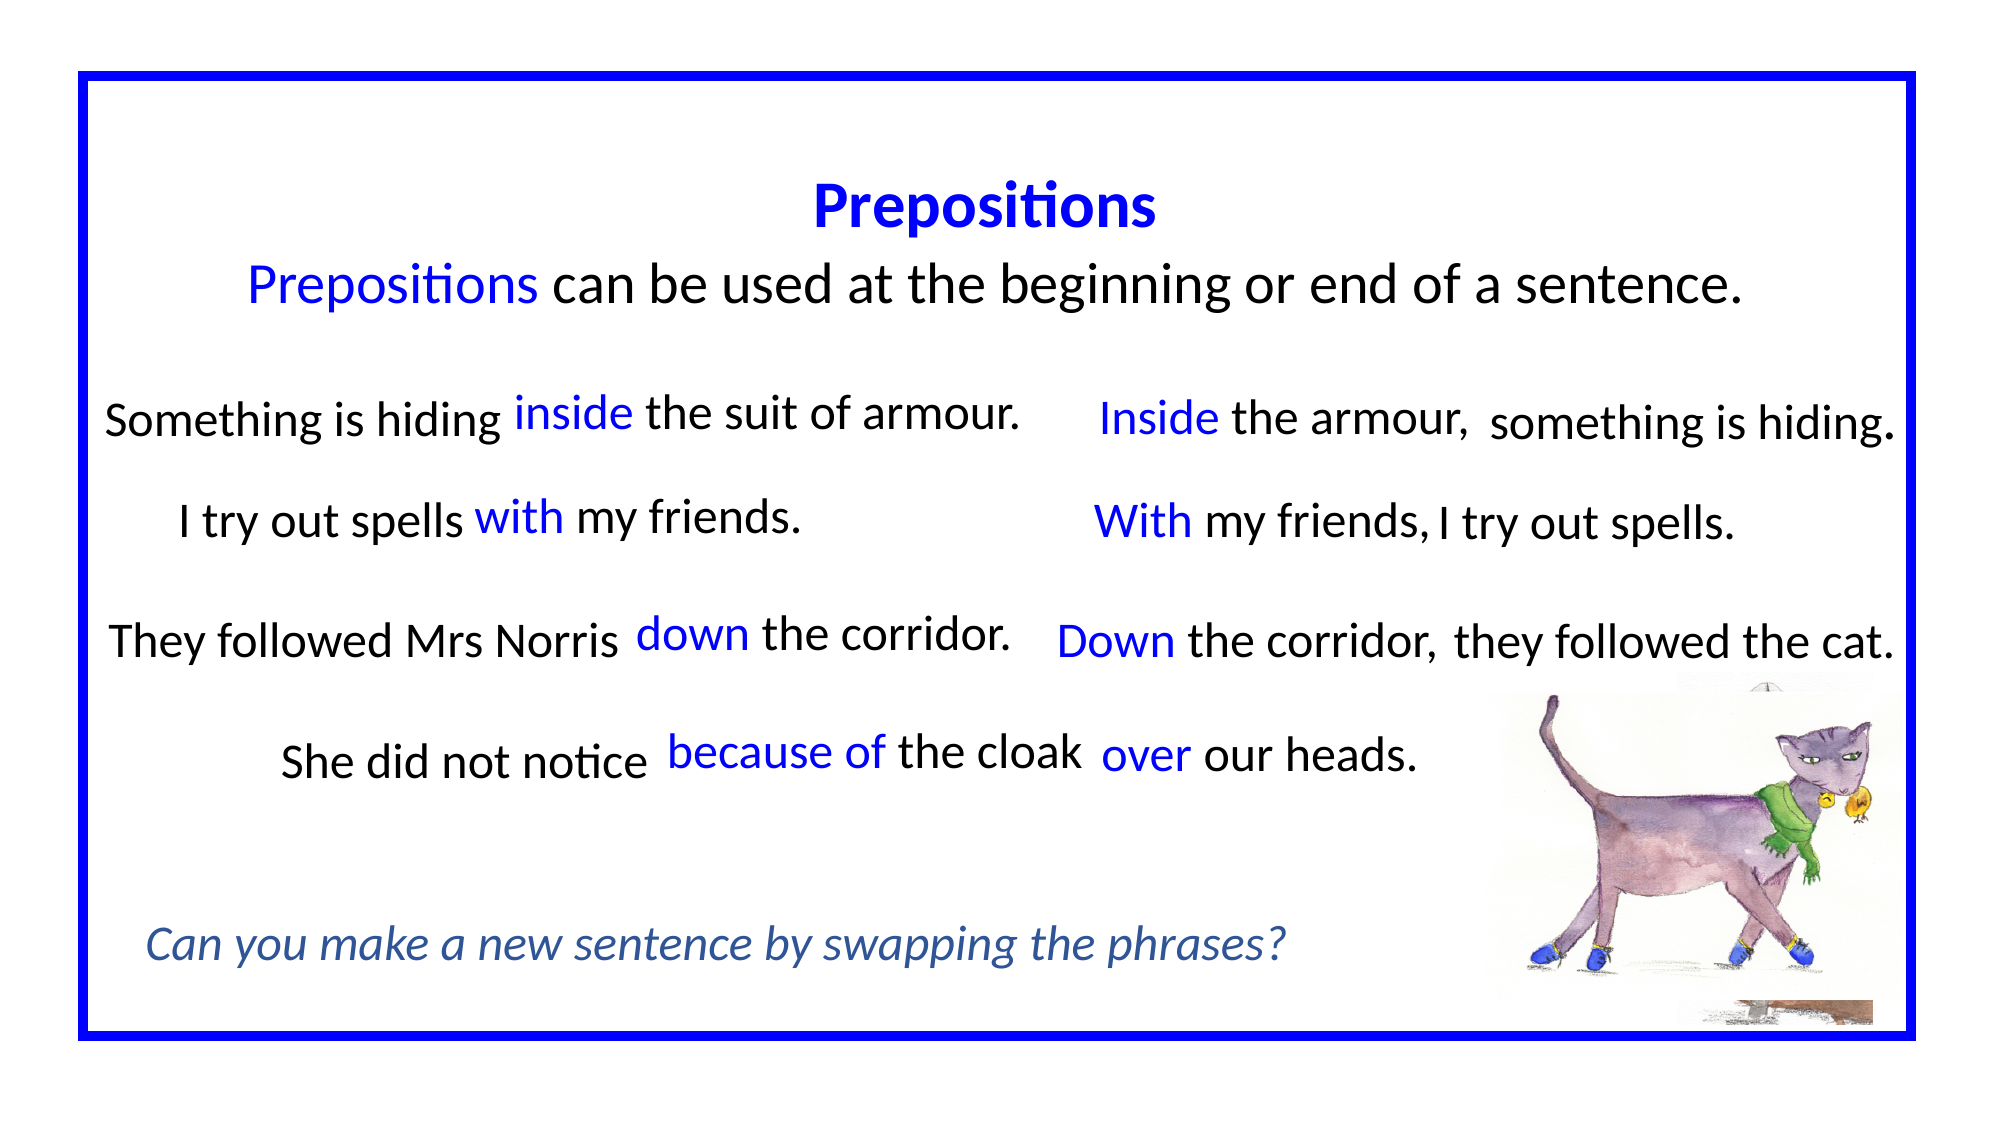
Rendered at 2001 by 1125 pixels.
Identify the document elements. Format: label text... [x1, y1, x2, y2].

text_box [82, 75, 1912, 1037]
text_box With my friends, [1079, 479, 1423, 555]
text_box Can you make a new sentence by swapping the phrases? [130, 903, 1304, 979]
text_box down the corridor. [705, 593, 1078, 668]
text_box over our heads. [1086, 713, 1447, 789]
text_box She did not notice [265, 691, 794, 797]
text_box they followed the cat. [1438, 571, 1937, 677]
text_box with my friends. [459, 475, 821, 551]
text_box something is hiding. [1474, 338, 1943, 459]
text_box Inside the armour, [1084, 377, 1474, 453]
text_box inside the suit of armour. [498, 371, 1095, 447]
text_box They followed Mrs Norris [93, 569, 705, 675]
text_box I try out spells. [1423, 451, 1798, 557]
text_box because of the cloak [652, 711, 1125, 787]
text_box I try out spells [163, 450, 517, 555]
text_box Down the corridor, [1042, 599, 1498, 675]
picture [1486, 672, 1903, 1025]
